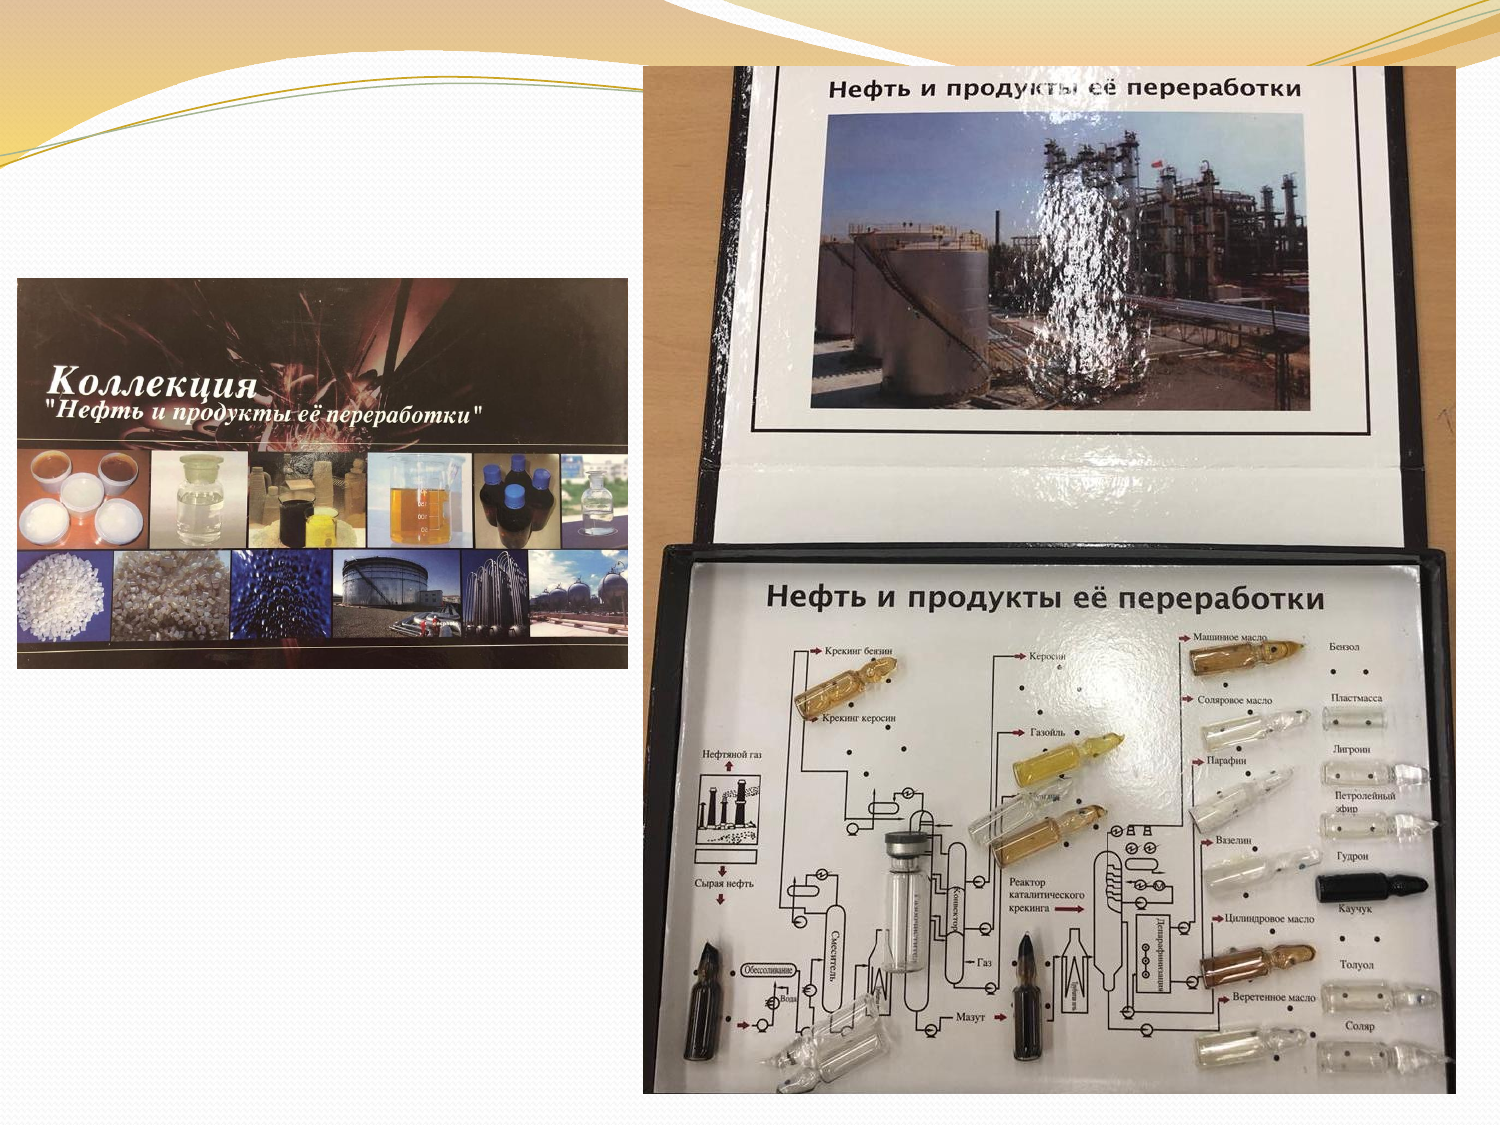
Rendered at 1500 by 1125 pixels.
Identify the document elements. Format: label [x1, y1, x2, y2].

picture [643, 66, 1456, 1095]
picture [17, 278, 628, 670]
